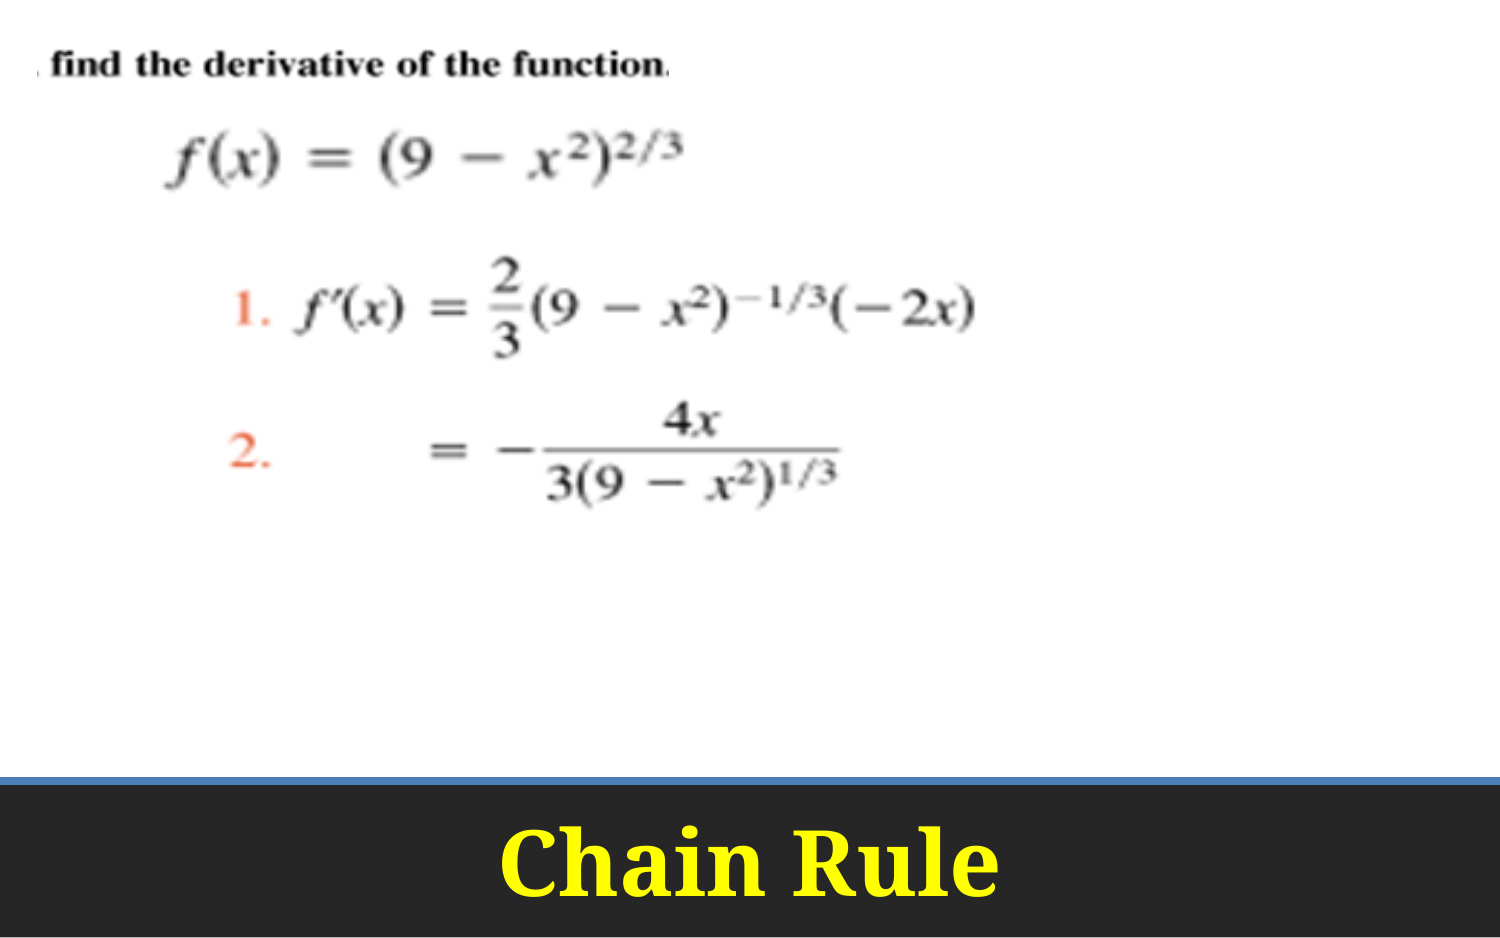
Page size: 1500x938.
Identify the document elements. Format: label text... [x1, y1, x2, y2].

picture [187, 243, 1007, 526]
picture [149, 118, 704, 196]
picture [37, 30, 669, 88]
title Chain Rule [75, 781, 1425, 938]
